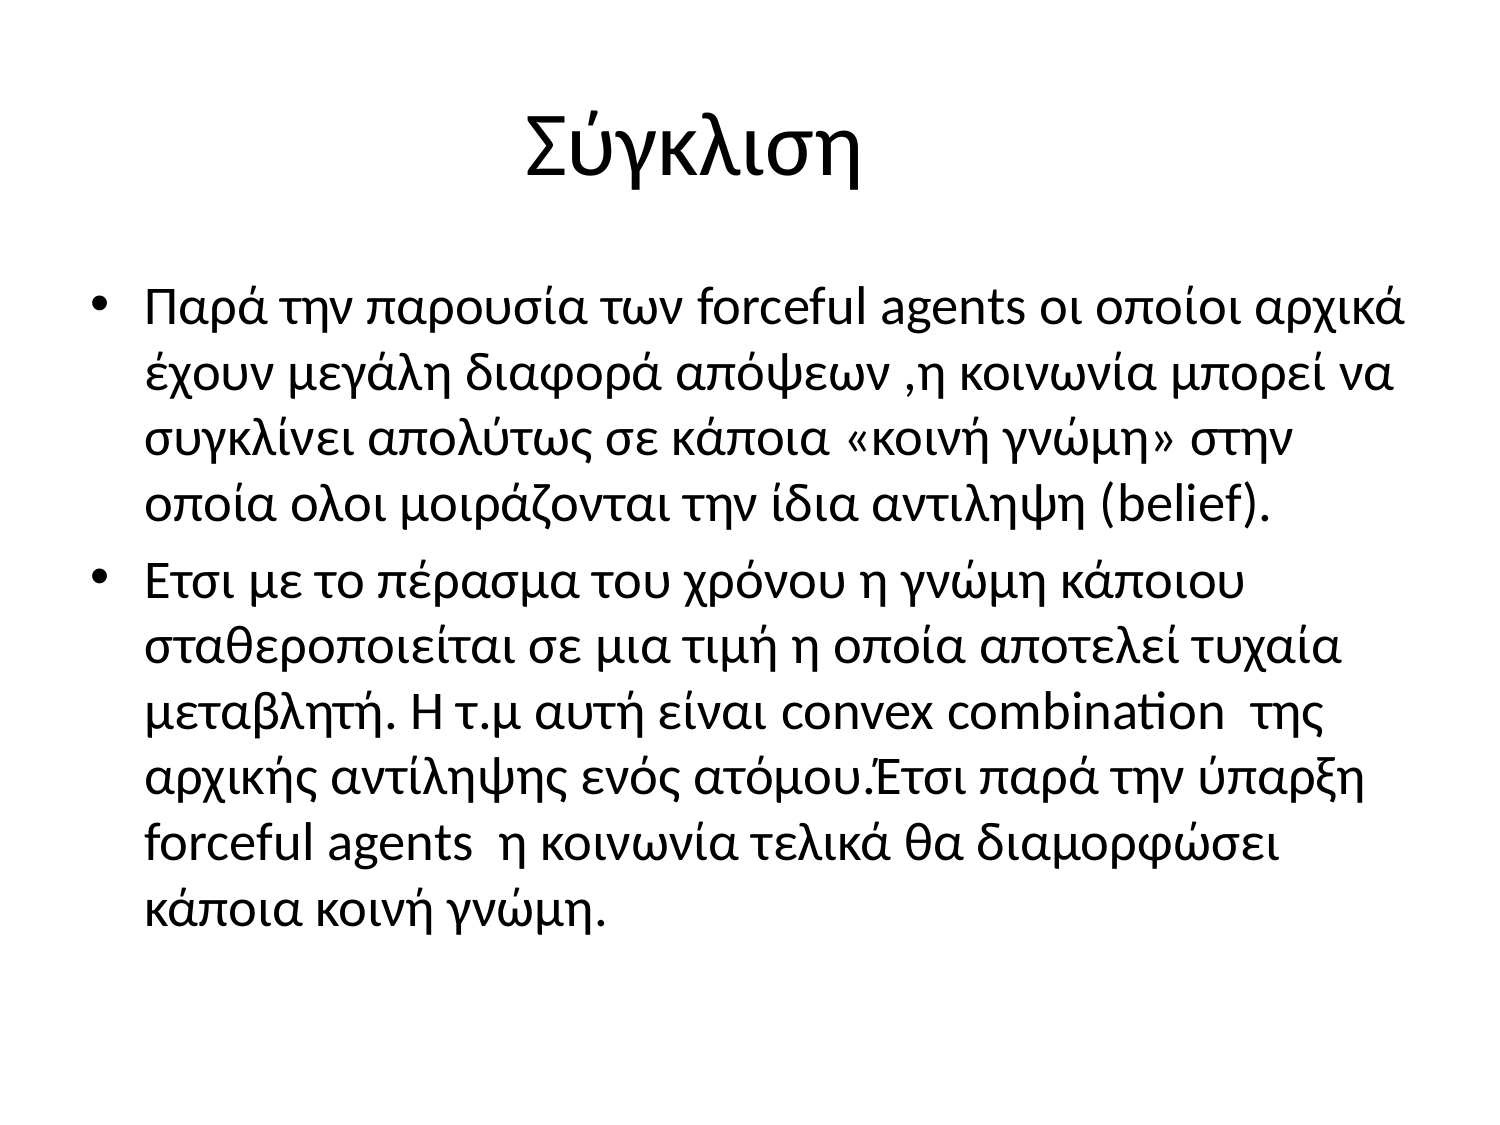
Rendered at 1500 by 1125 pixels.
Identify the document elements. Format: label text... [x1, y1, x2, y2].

list Παρά την παρουσία των forceful agents οι οποίοι αρχικά έχουν μεγάλη διαφορά απόψεων ,η κοινωνία μπορεί να συγκλίνει απολύτως σε κάποια «κοινή γνώμη» στην οποία ολοι μοιράζονται την ίδια αντιληψη (belief). Ετσι με το πέρασμα του χρόνου η γνώμη κάποιου σταθεροποιείται σε μια τιμή η οποία αποτελεί τυχαία μεταβλητή. Η τ.μ αυτή είναι convex combination της αρχικής αντίληψης ενός ατόμου.Έτσι παρά την ύπαρξη forceful agents η κοινωνία τελικά θα διαμορφώσει κάποια κοινή γνώμη. [75, 262, 1425, 1005]
title Σύγκλιση [75, 45, 1425, 233]
